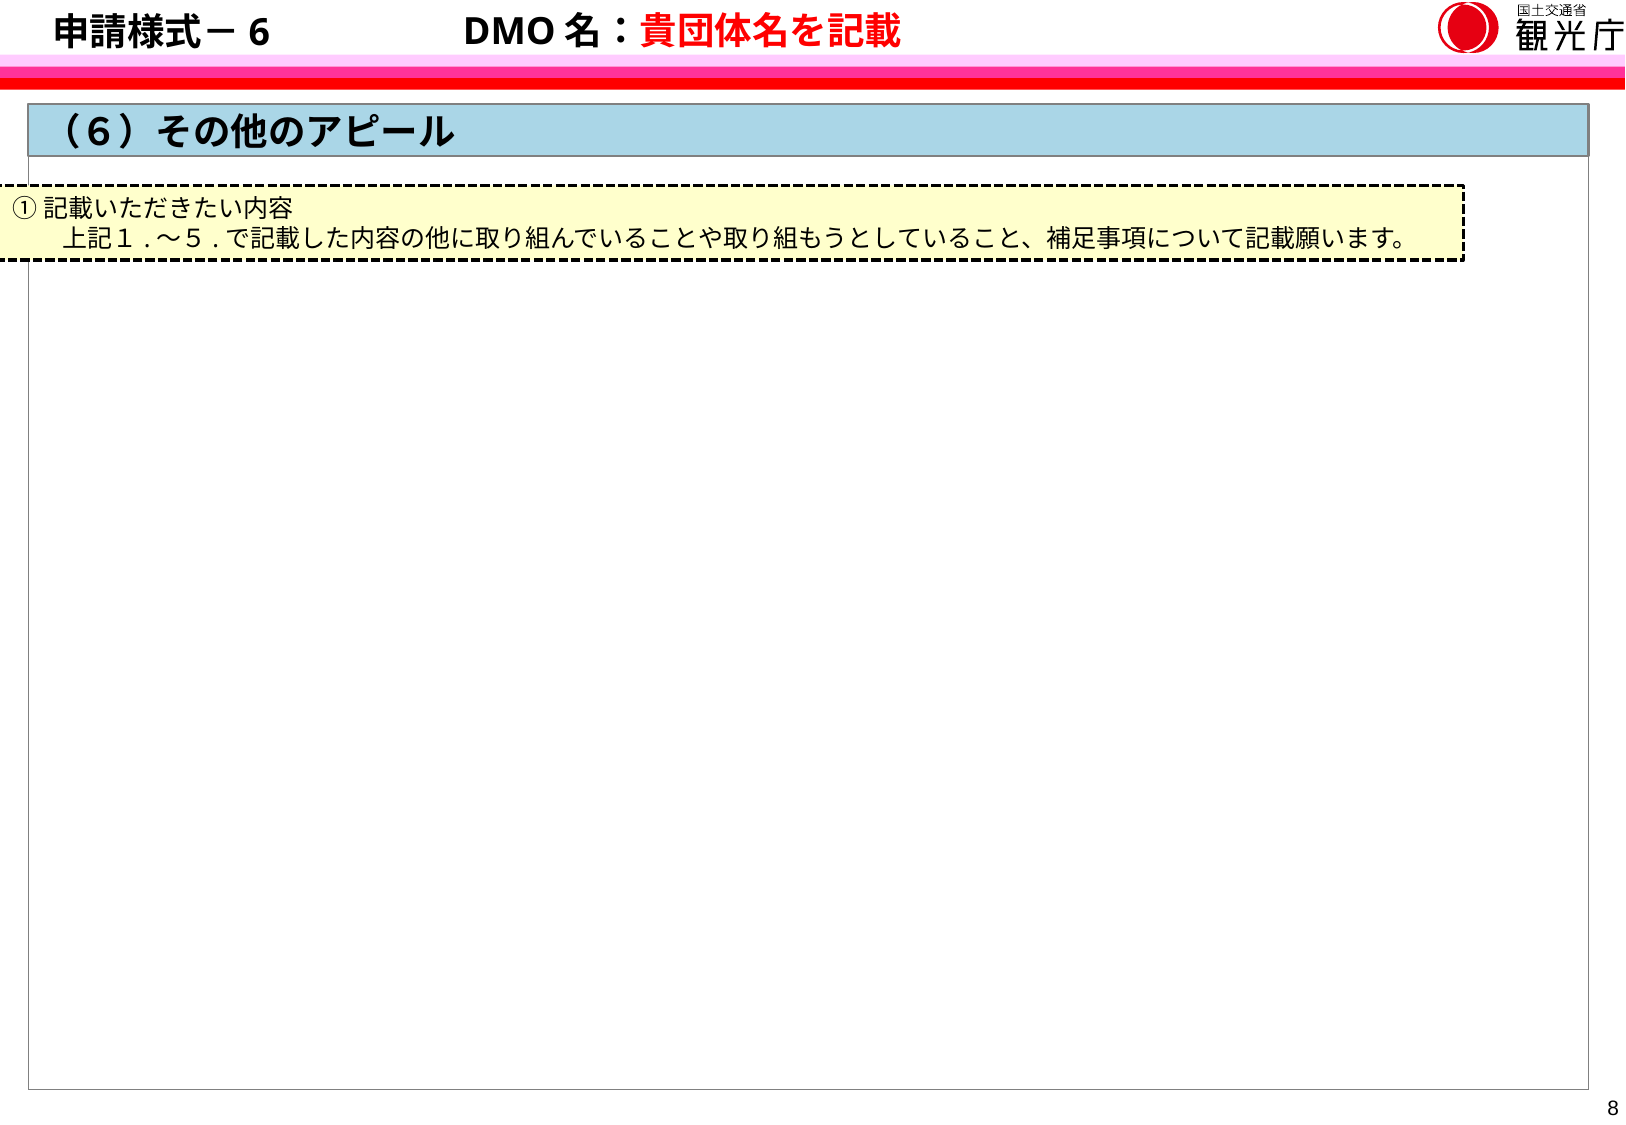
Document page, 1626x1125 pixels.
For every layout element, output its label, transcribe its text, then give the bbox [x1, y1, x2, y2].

text_box [28, 157, 1589, 1090]
text_box DMO名：貴団体名を記載 [448, 0, 917, 60]
text_box ①記載いただきたい内容 上記１.～５.で記載した内容の他に取り組んでいることや取り組もうとしていること、補足事項について記載願います。 [0, 185, 1464, 261]
text_box 申請様式－6 [0, 0, 435, 61]
text_box （６）その他のアピール [28, 104, 1589, 157]
slide_number 7 [1588, 1089, 1625, 1125]
